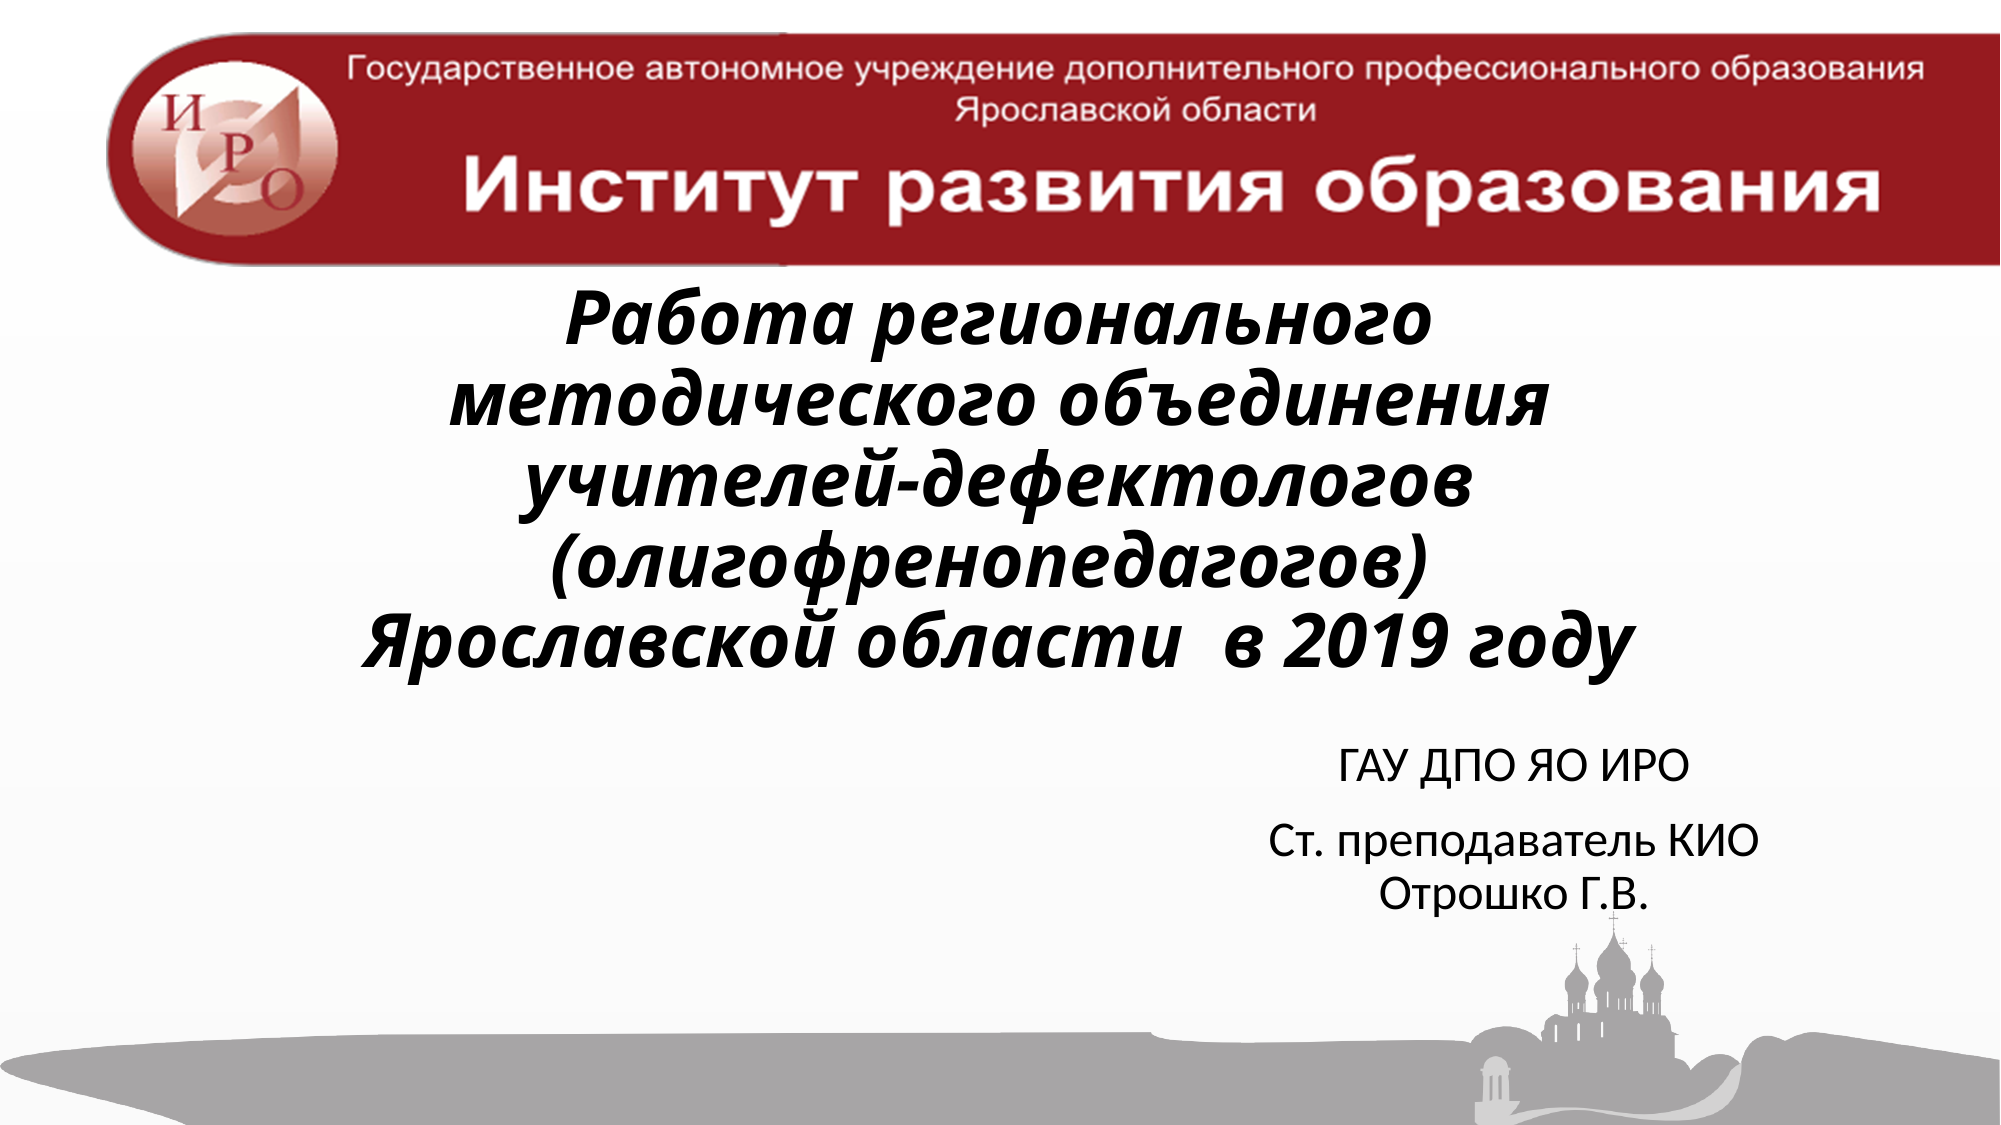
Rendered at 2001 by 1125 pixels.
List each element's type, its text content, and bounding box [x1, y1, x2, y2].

picture [106, 31, 2000, 268]
picture [0, 911, 2000, 1125]
subtitle ГАУ ДПО ЯО ИРО Ст. преподаватель КИО Отрошко Г.В. [1159, 730, 1870, 911]
title Работа регионального методического объединения учителей-дефектологов (олигофренопедагогов) Ярославской области в 2019 году [249, 268, 1750, 692]
